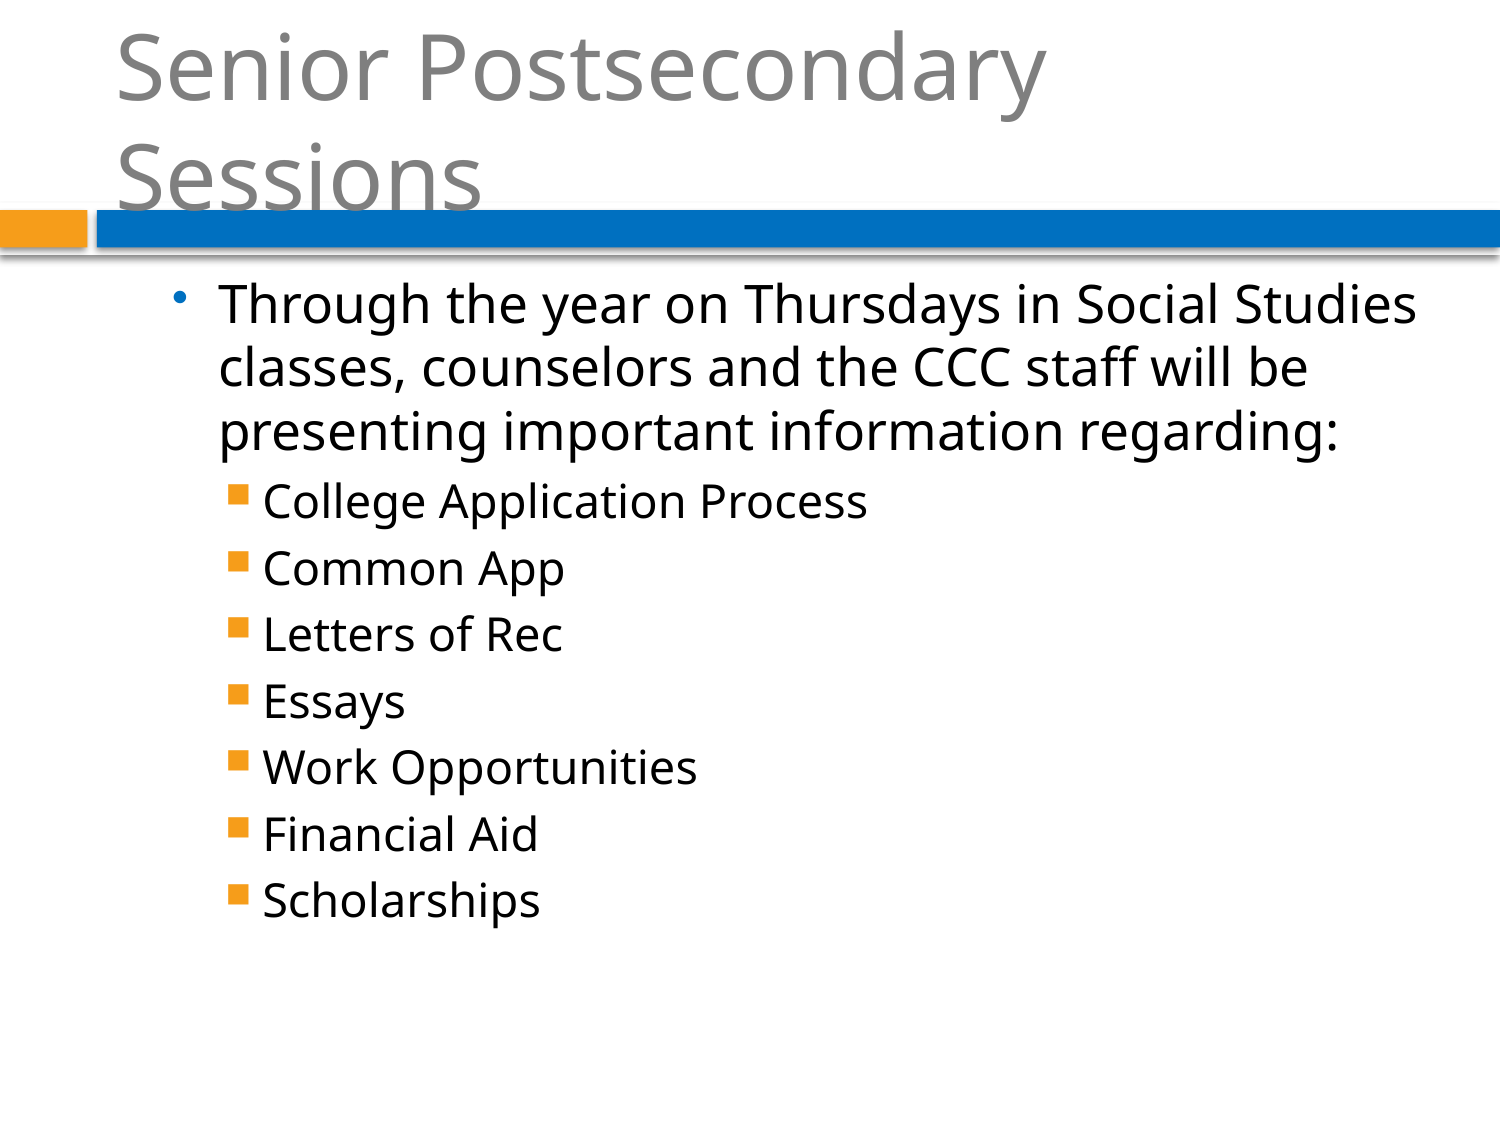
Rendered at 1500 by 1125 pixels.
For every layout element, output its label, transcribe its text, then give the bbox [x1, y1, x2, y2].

list Through the year on Thursdays in Social Studies classes, counselors and the CCC staff will be presenting important information regarding: College Application Process Common App Letters of Rec Essays Work Opportunities Financial Aid Scholarships [100, 262, 1438, 1000]
title Senior Postsecondary Sessions [100, 37, 1438, 200]
